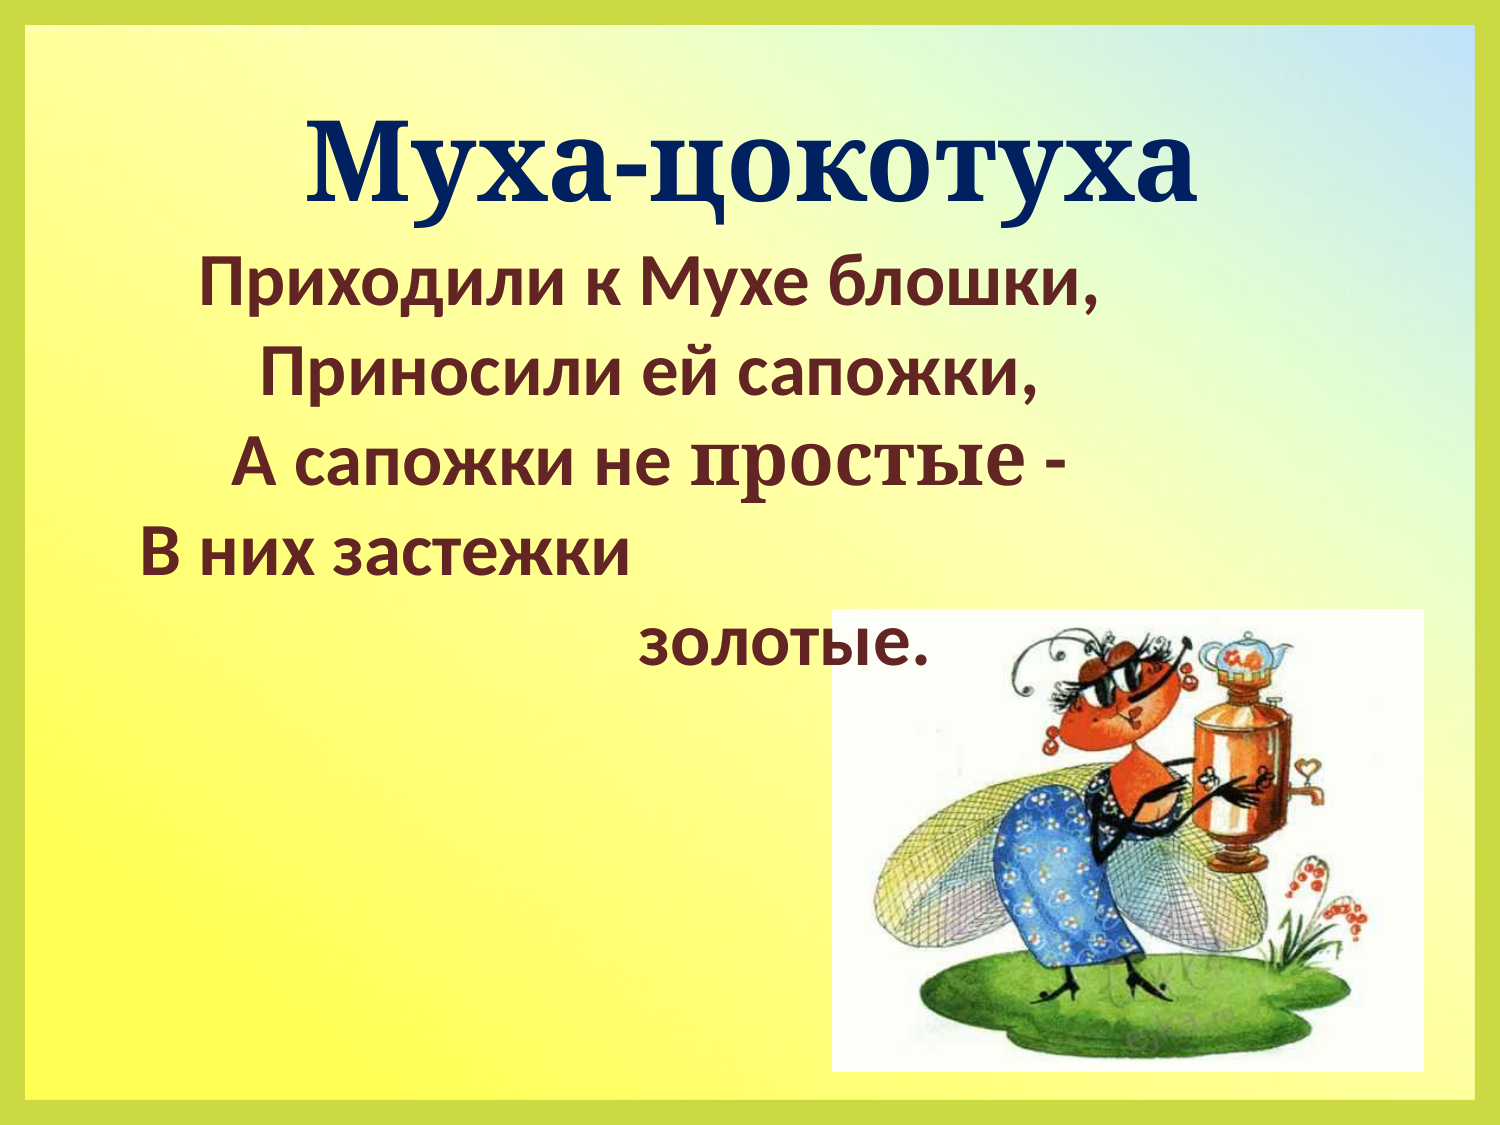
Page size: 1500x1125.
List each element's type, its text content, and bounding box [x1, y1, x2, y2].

title Приходили к Мухе блошки, Приносили ей сапожки, А сапожки не простые - В них застежки золотые. [118, 218, 1182, 693]
text_box Муха-цокотуха [277, 81, 1258, 232]
picture [832, 609, 1424, 1073]
